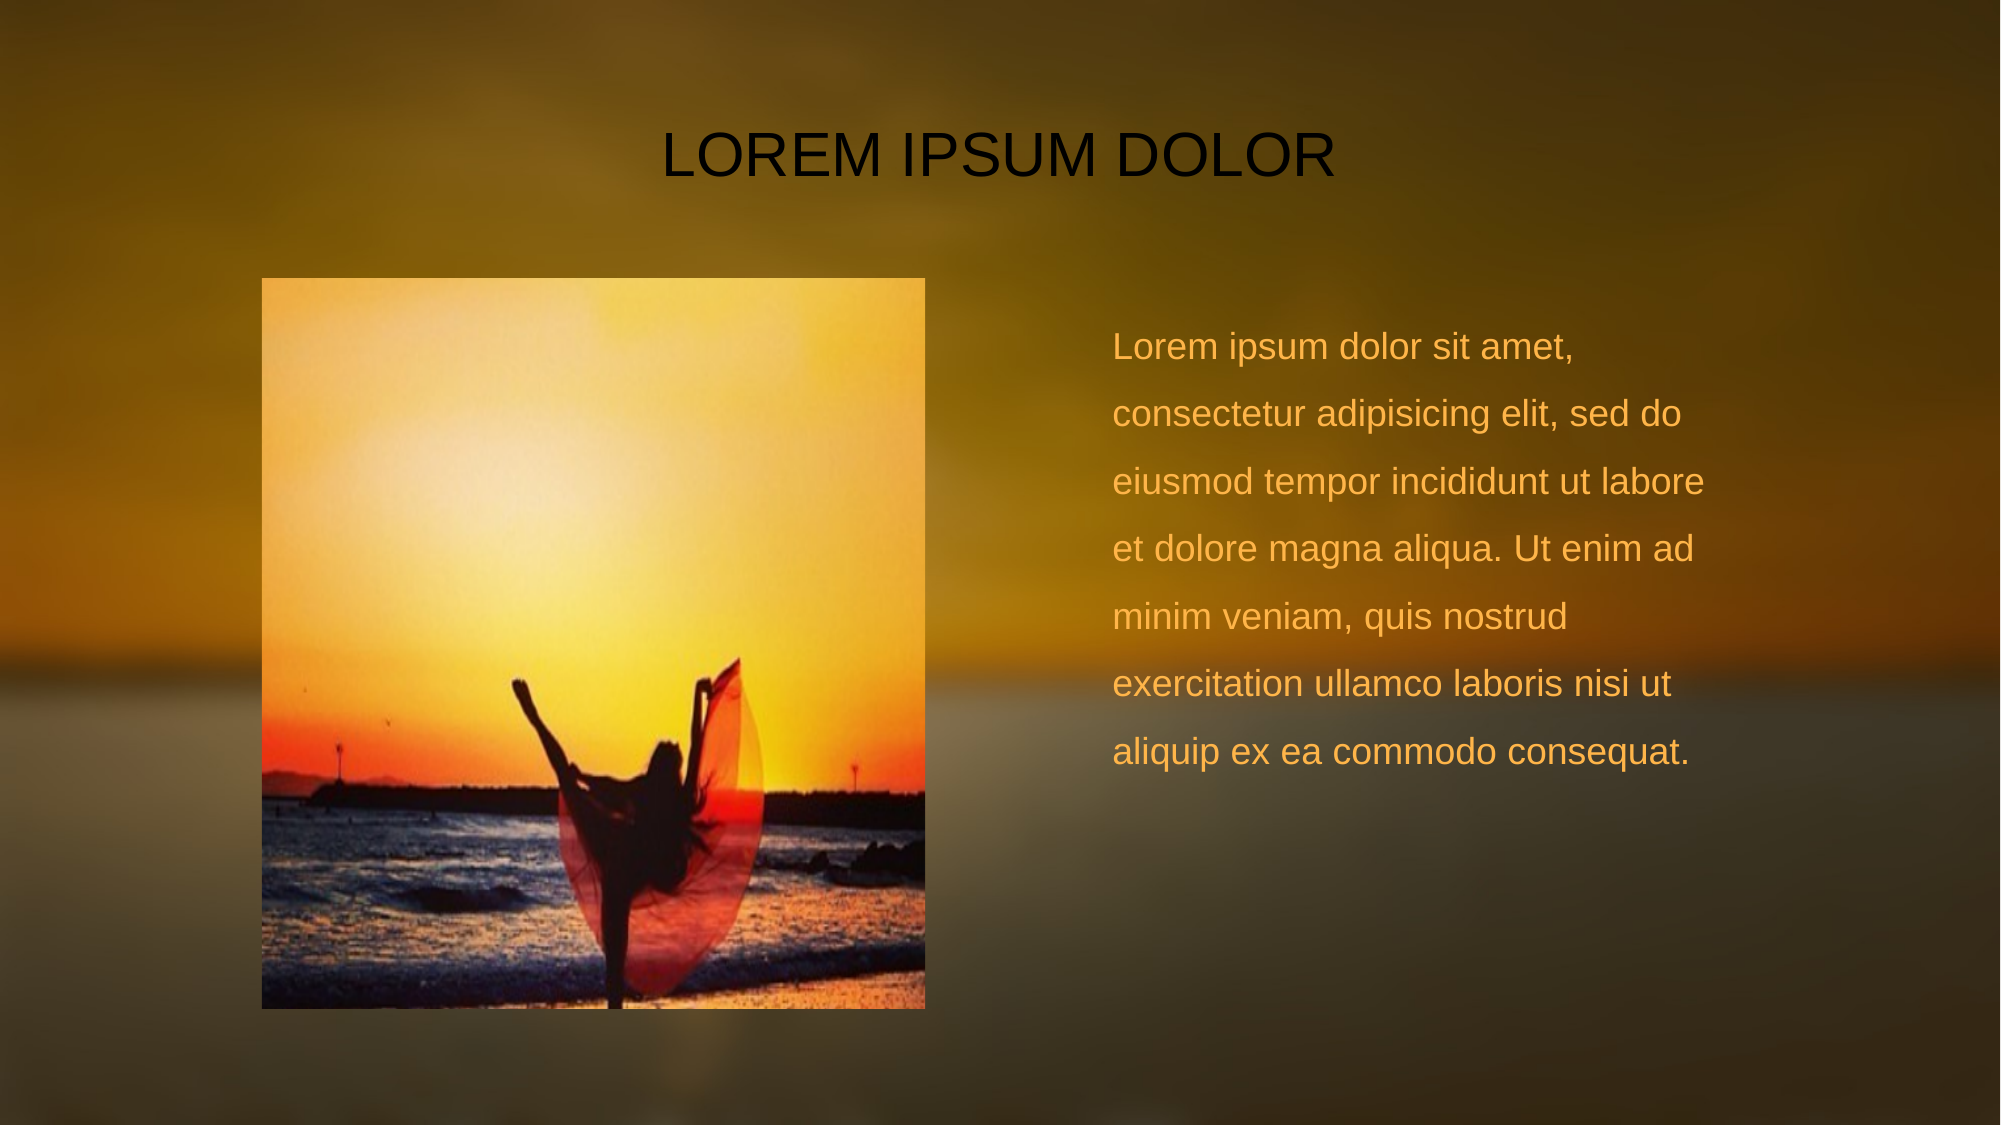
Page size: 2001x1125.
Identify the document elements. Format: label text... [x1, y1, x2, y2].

title LOREM IPSUM DOLOR [137, 75, 1863, 237]
list Lorem ipsum dolor sit amet, consectetur adipisicing elit, sed do eiusmod tempor incididunt ut labore et dolore magna aliqua. Ut enim ad minim veniam, quis nostrud exercitation ullamco laboris nisi ut aliquip ex ea commodo consequat. [1097, 291, 1743, 998]
picture [0, 0, 2001, 1125]
